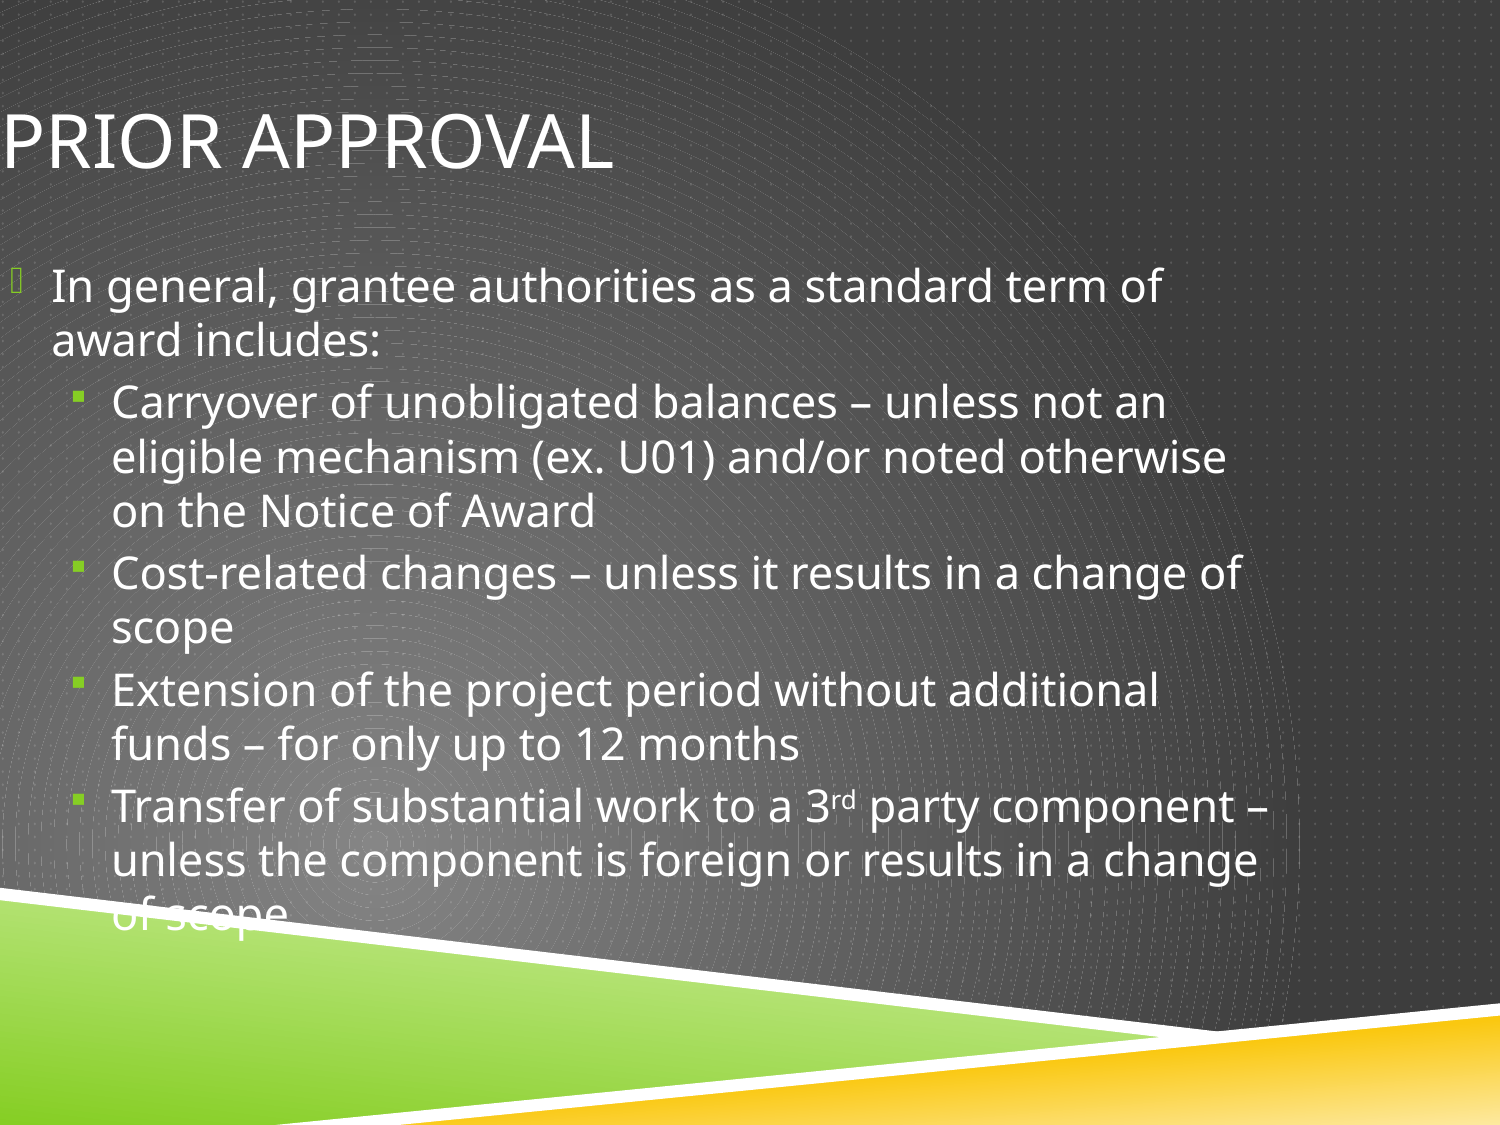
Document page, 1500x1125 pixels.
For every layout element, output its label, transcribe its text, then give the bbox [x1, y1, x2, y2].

list In general, grantee authorities as a standard term of award includes: Carryover of unobligated balances – unless not an eligible mechanism (ex. U01) and/or noted otherwise on the Notice of Award Cost-related changes – unless it results in a change of scope Extension of the project period without additional funds – for only up to 12 months Transfer of substantial work to a 3rd party component – unless the component is foreign or results in a change of scope [0, 249, 1275, 950]
title Prior Approval [0, 45, 1388, 233]
